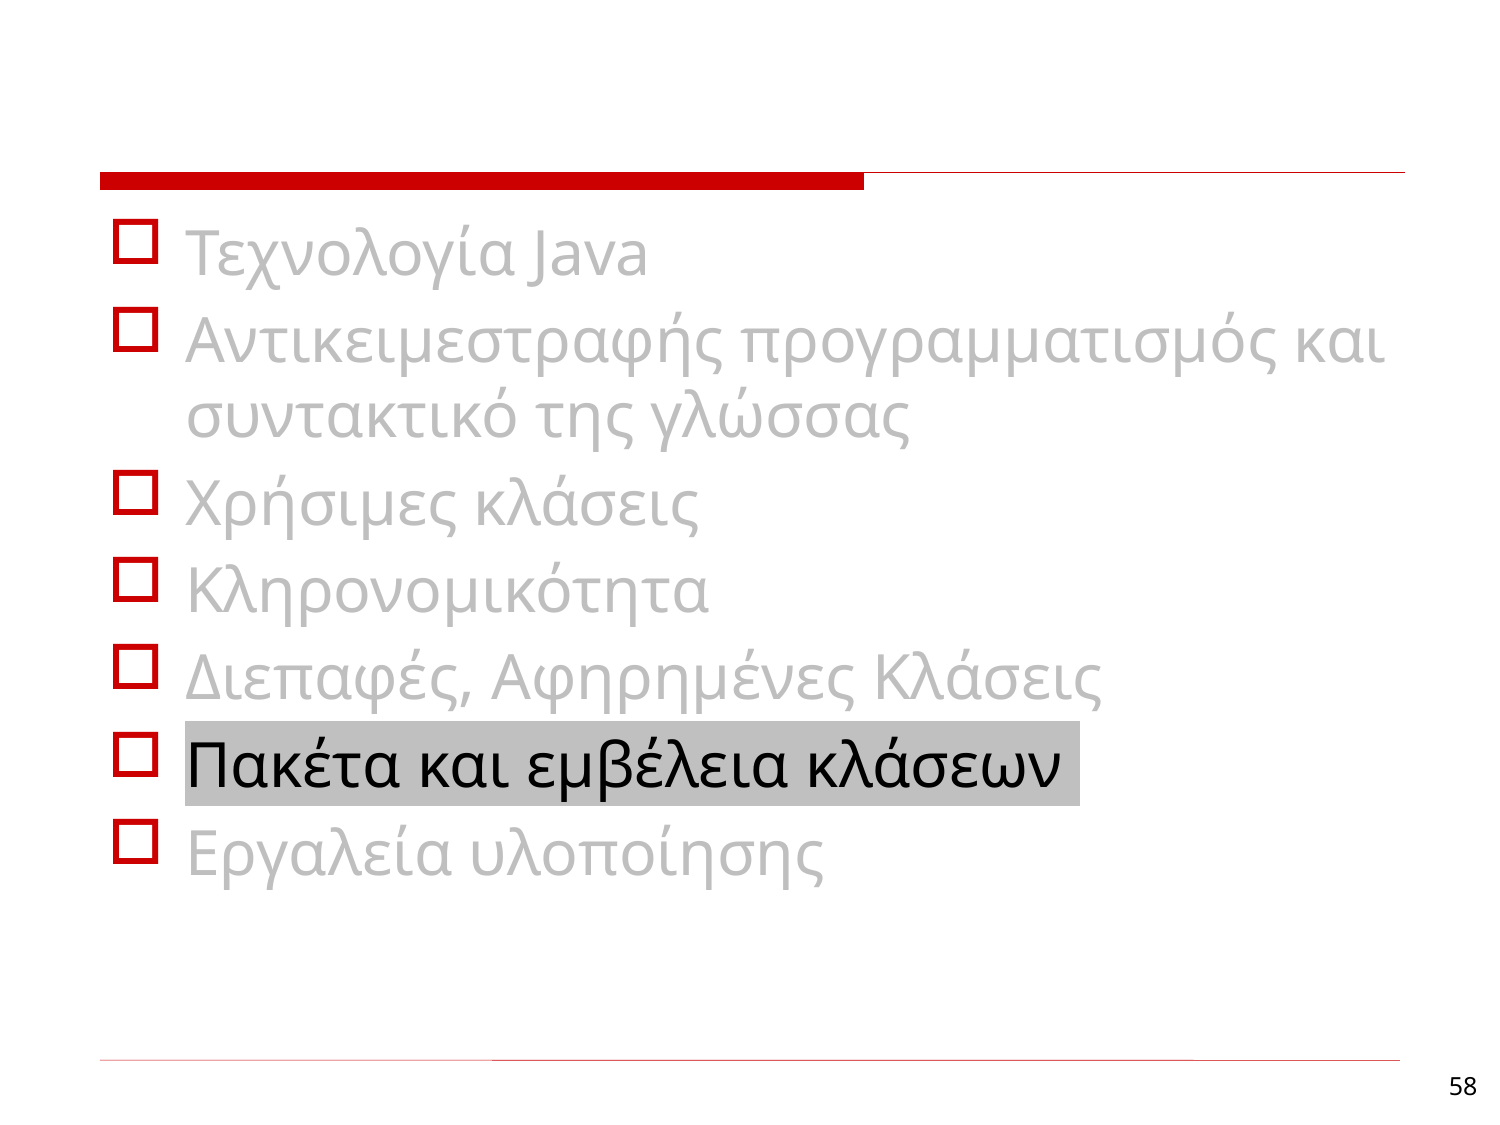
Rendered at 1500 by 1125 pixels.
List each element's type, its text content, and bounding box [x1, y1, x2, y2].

list Τεχνολογία Java Αντικειμεστραφής προγραμματισμός και συντακτικό της γλώσσας Χρήσιμες κλάσεις Κληρονομικότητα Διεπαφές, Αφηρημένες Κλάσεις Πακέτα και εμβέλεια κλάσεων Εργαλεία υλοποίησης [92, 204, 1406, 1045]
slide_number 58 [1179, 1063, 1493, 1113]
